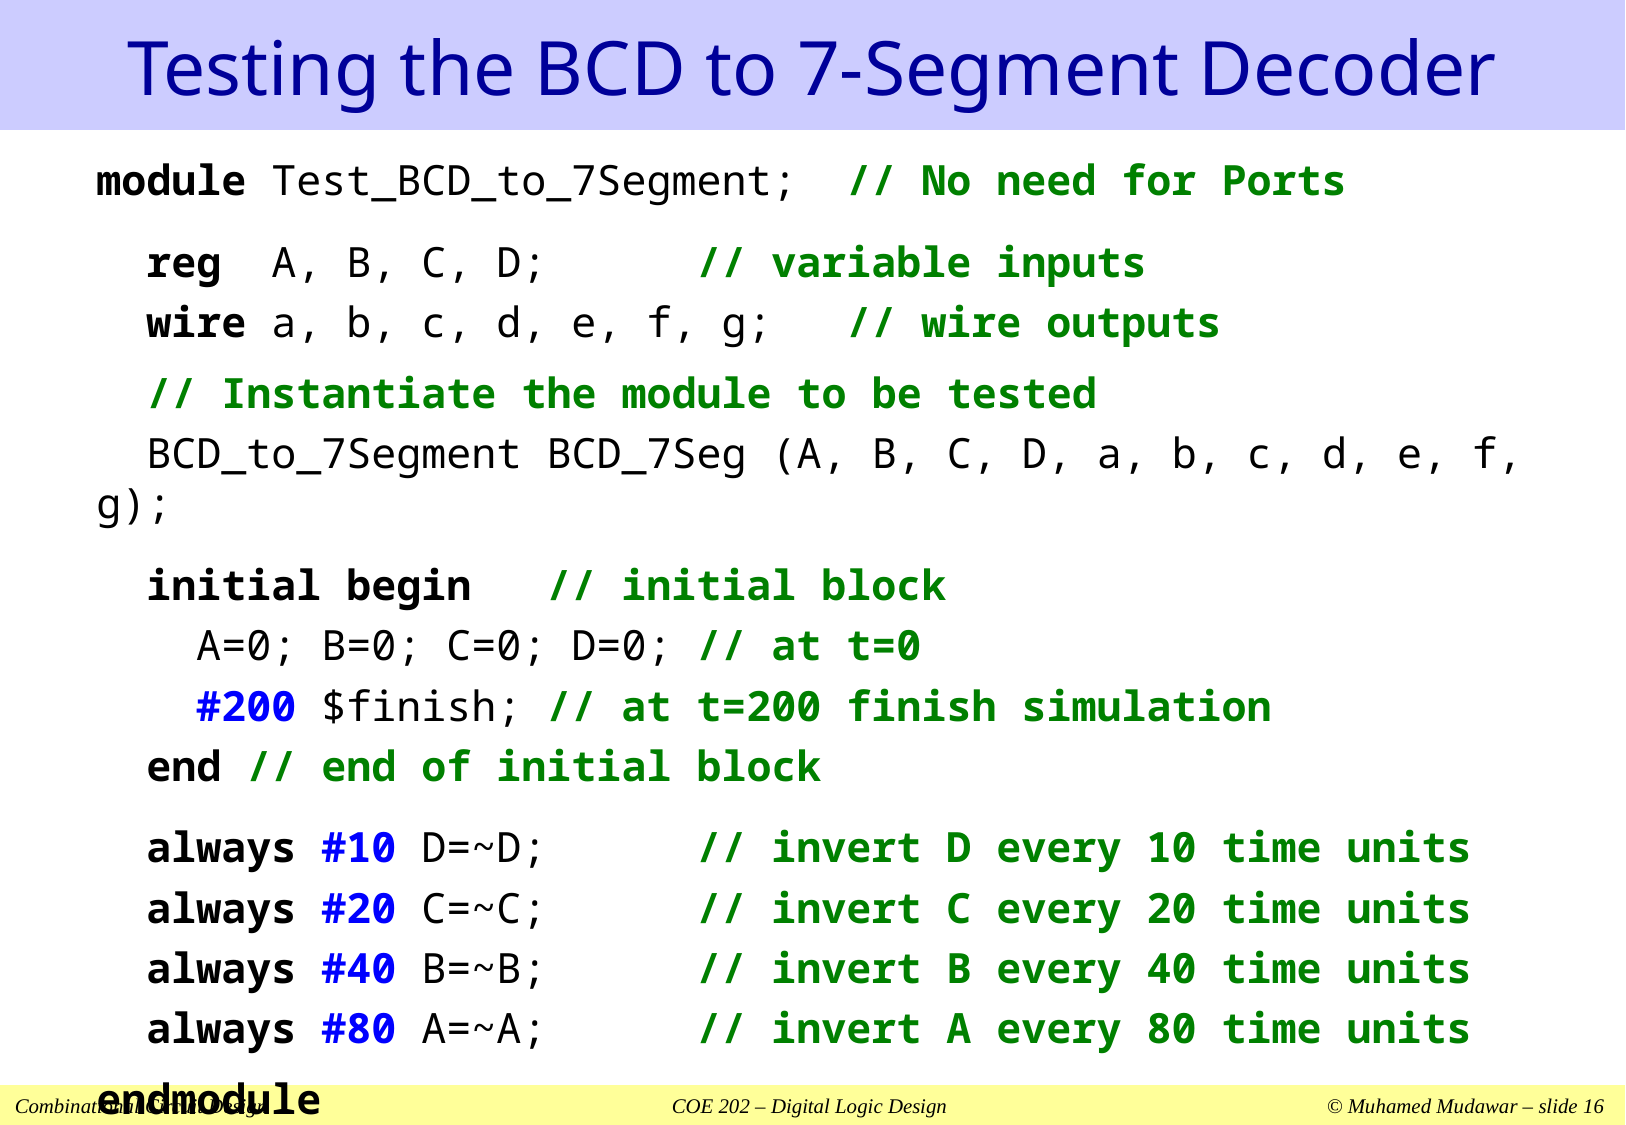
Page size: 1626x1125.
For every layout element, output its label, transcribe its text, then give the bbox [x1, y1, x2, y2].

title Testing the BCD to 7-Segment Decoder [0, 0, 1625, 130]
list module Test_BCD_to_7Segment; // No need for Ports reg A, B, C, D; // variable inputs wire a, b, c, d, e, f, g; // wire outputs // Instantiate the module to be tested BCD_to_7Segment BCD_7Seg (A, B, C, D, a, b, c, d, e, f, g); initial begin // initial block A=0; B=0; C=0; D=0; // at t=0 #200 $finish; // at t=200 finish simulation end // end of initial block always #10 D=~D; // invert D every 10 time units always #20 C=~C; // invert C every 20 time units always #40 B=~B; // invert B every 40 time units always #80 A=~A; // invert A every 80 time units endmodule [81, 146, 1569, 1083]
